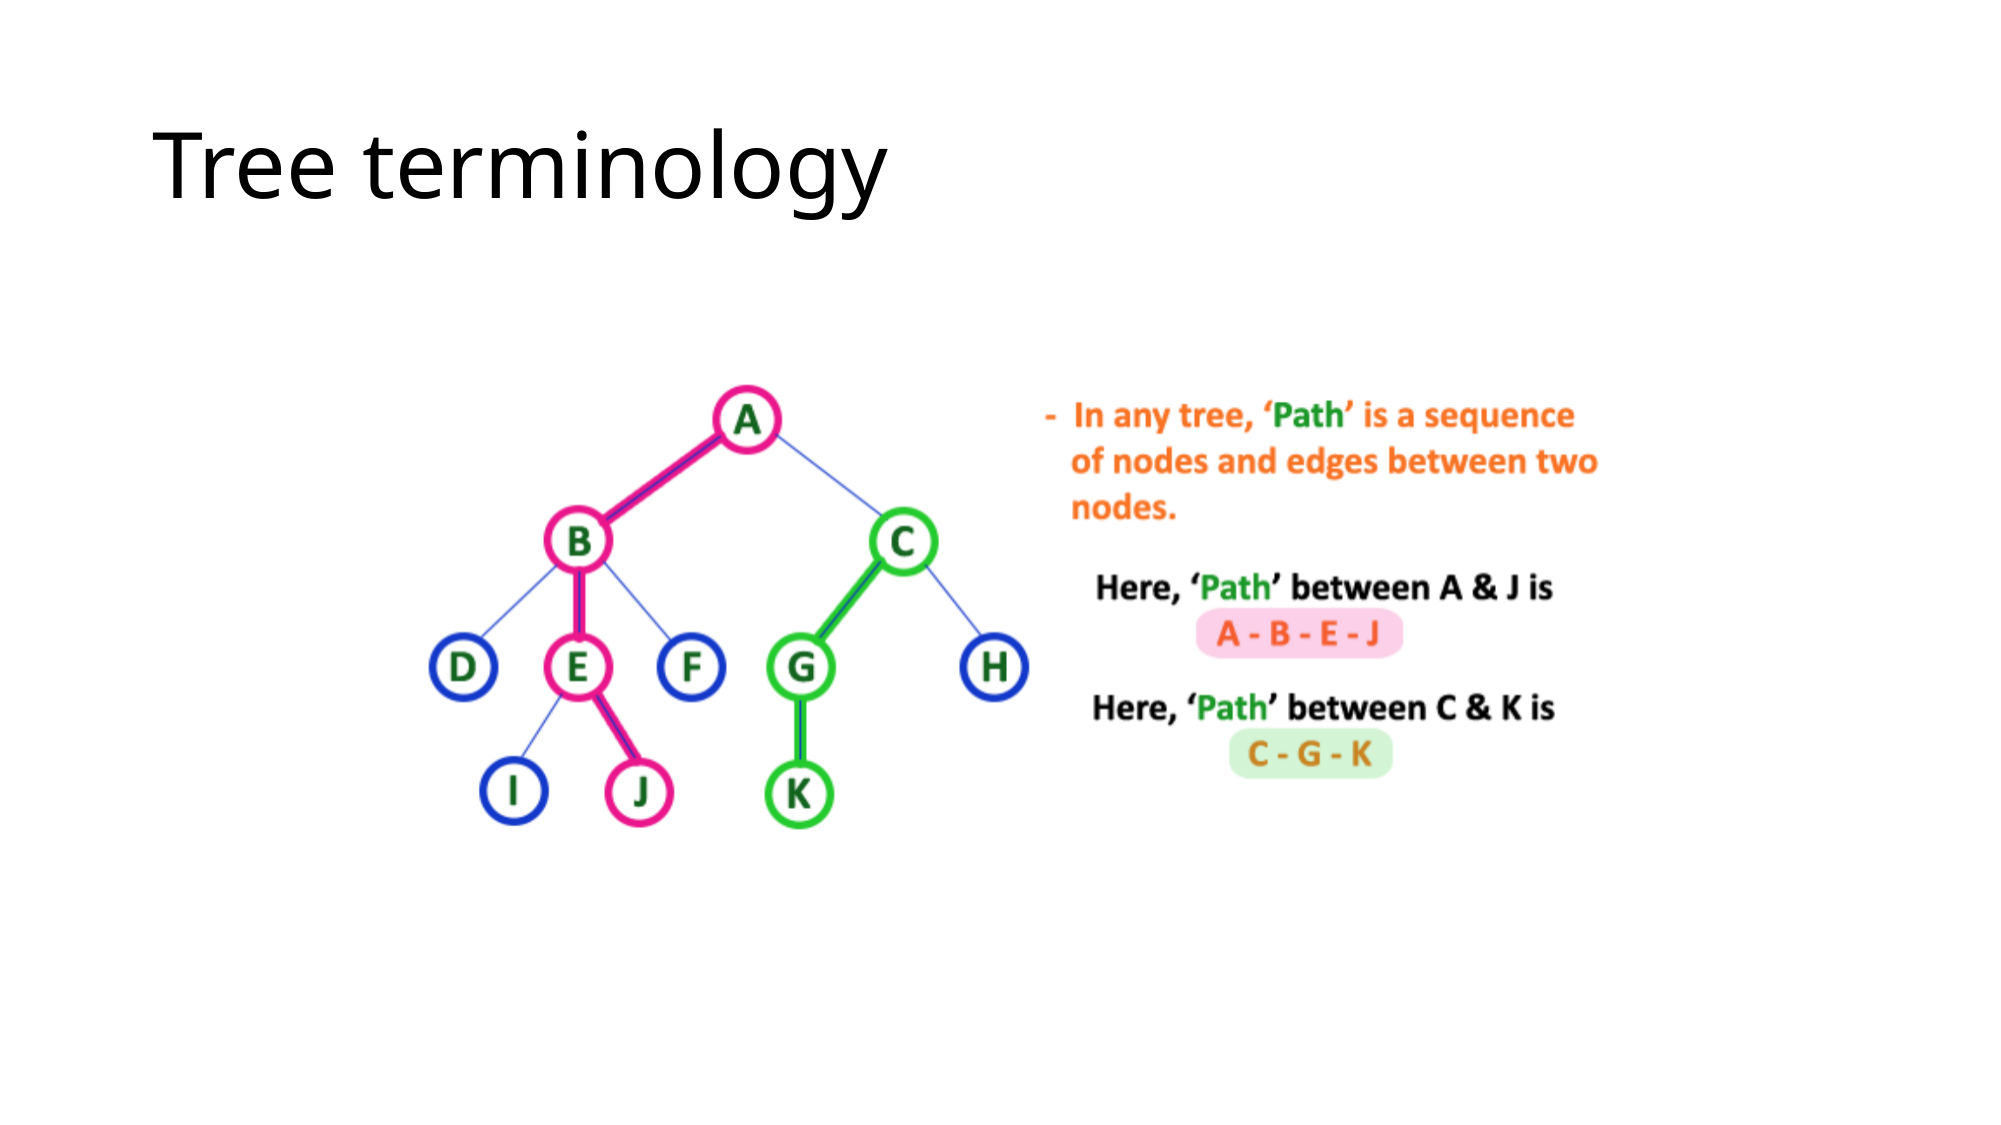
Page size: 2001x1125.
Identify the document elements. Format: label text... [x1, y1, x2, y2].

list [391, 362, 1609, 850]
title Tree terminology [137, 59, 1863, 278]
